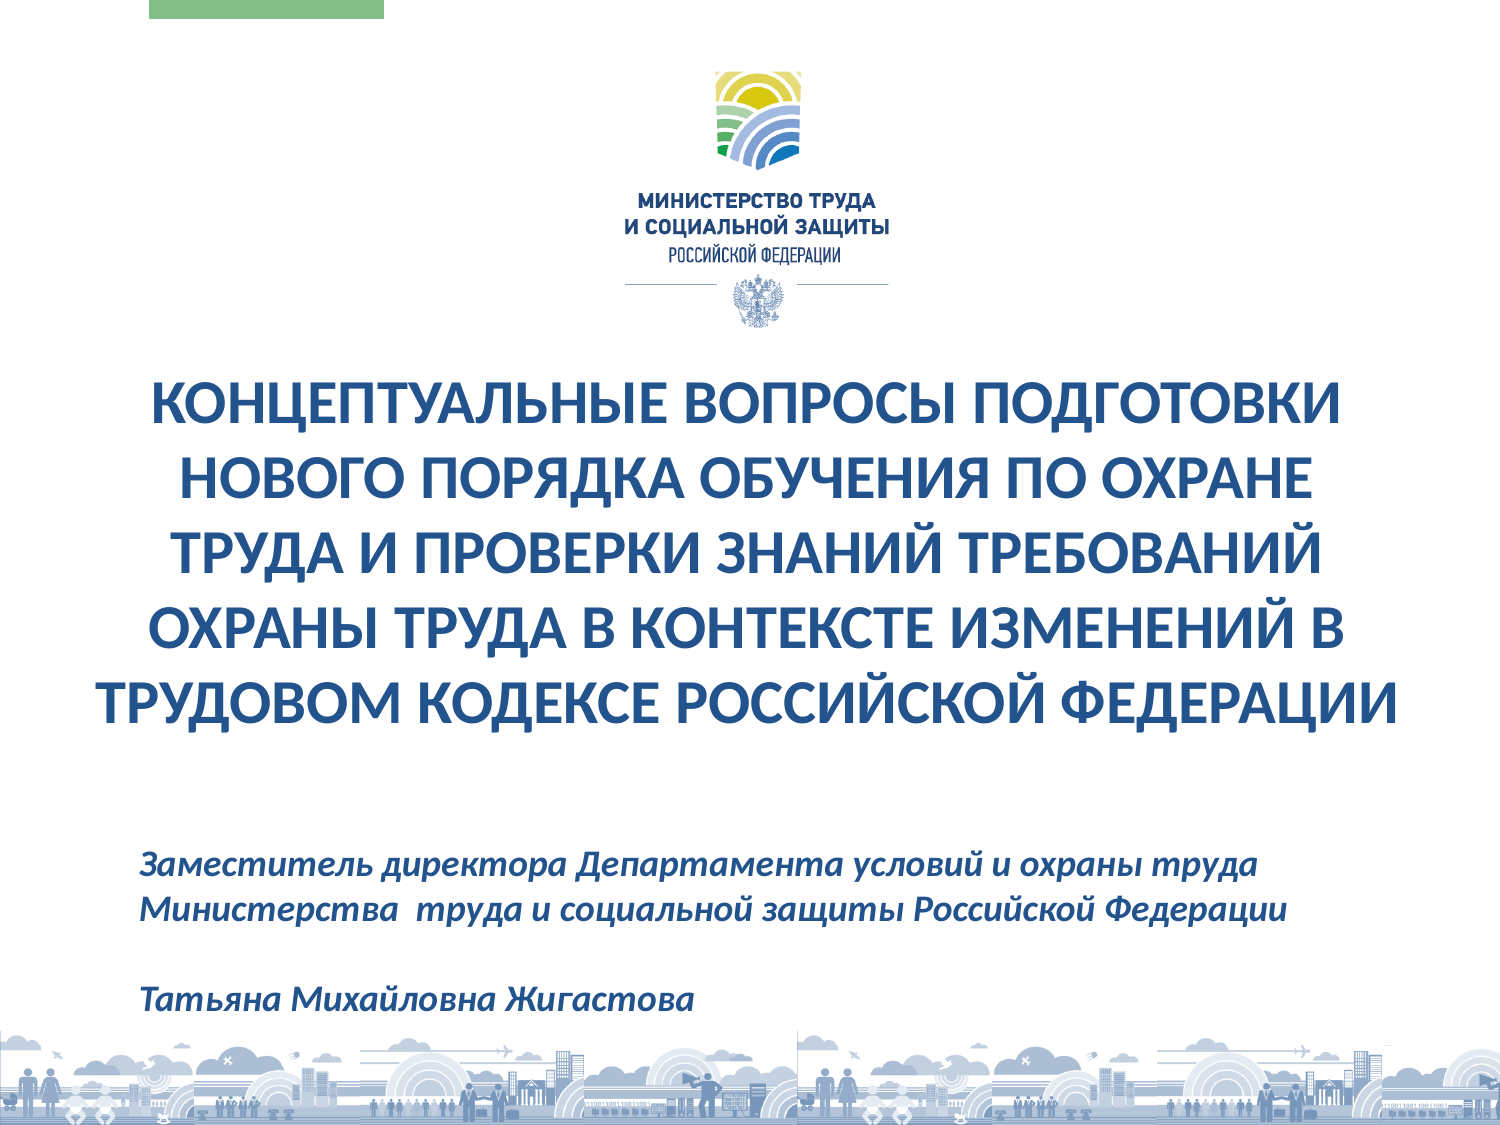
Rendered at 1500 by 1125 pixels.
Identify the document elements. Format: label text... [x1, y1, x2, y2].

text_box Заместитель директора Департамента условий и охраны труда Министерства труда и социальной защиты Российской Федерации Татьяна Михайловна Жигастова [123, 786, 1388, 1027]
picture [149, 0, 385, 19]
picture [0, 1031, 1500, 1125]
picture [608, 54, 905, 351]
title КОНЦЕПТУАЛЬНЫЕ ВОПРОСЫ ПОДГОТОВКИ НОВОГО ПОРЯДКА ОБУЧЕНИЯ ПО ОХРАНЕ ТРУДА И ПРОВЕРКИ ЗНАНИЙ ТРЕБОВАНИЙ ОХРАНЫ ТРУДА В КОНТЕКСТЕ ИЗМЕНЕНИЙ В ТРУДОВОМ КОДЕКСЕ РОССИЙСКОЙ ФЕДЕРАЦИИ [76, 349, 1419, 823]
